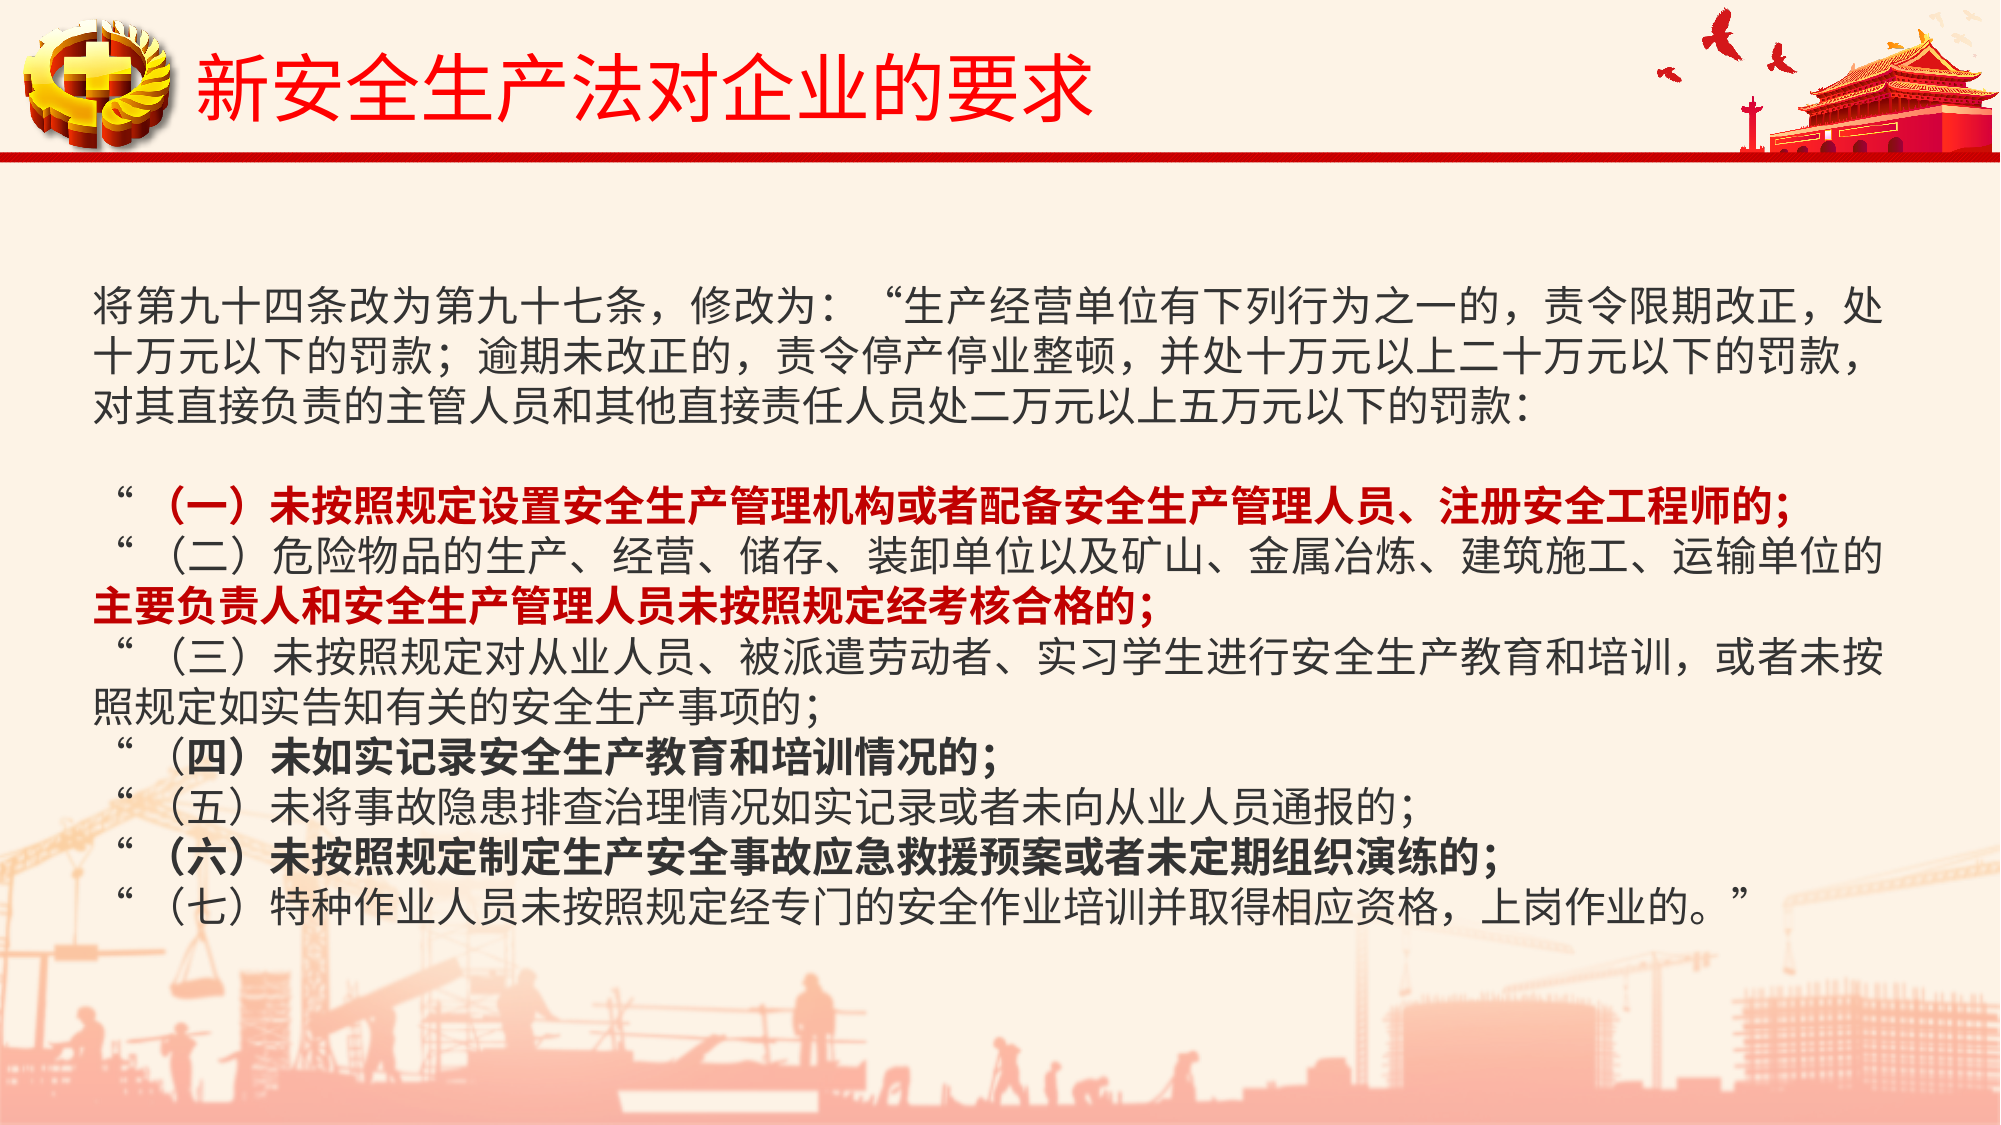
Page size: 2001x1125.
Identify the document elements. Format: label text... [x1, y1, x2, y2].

picture [23, 16, 181, 152]
text_box 将第九十四条改为第九十七条，修改为：“生产经营单位有下列行为之一的，责令限期改正，处十万元以下的罚款；逾期未改正的，责令停产停业整顿，并处十万元以上二十万元以下的罚款，对其直接负责的主管人员和其他直接责任人员处二万元以上五万元以下的罚款： “（一）未按照规定设置安全生产管理机构或者配备安全生产管理人员、注册安全工程师的； “（二）危险物品的生产、经营、储存、装卸单位以及矿山、金属冶炼、建筑施工、运输单位的主要负责人和安全生产管理人员未按照规定经考核合格的； “（三）未按照规定对从业人员、被派遣劳动者、实习学生进行安全生产教育和培训，或者未按照规定如实告知有关的安全生产事项的； “（四）未如实记录安全生产教育和培训情况的； “（五）未将事故隐患排查治理情况如实记录或者未向从业人员通报的； “（六）未按照规定制定生产安全事故应急救援预案或者未定期组织演练的； “（七）特种作业人员未按照规定经专门的安全作业培训并取得相应资格，上岗作业的。” [78, 272, 1899, 938]
picture [1648, 0, 2001, 152]
